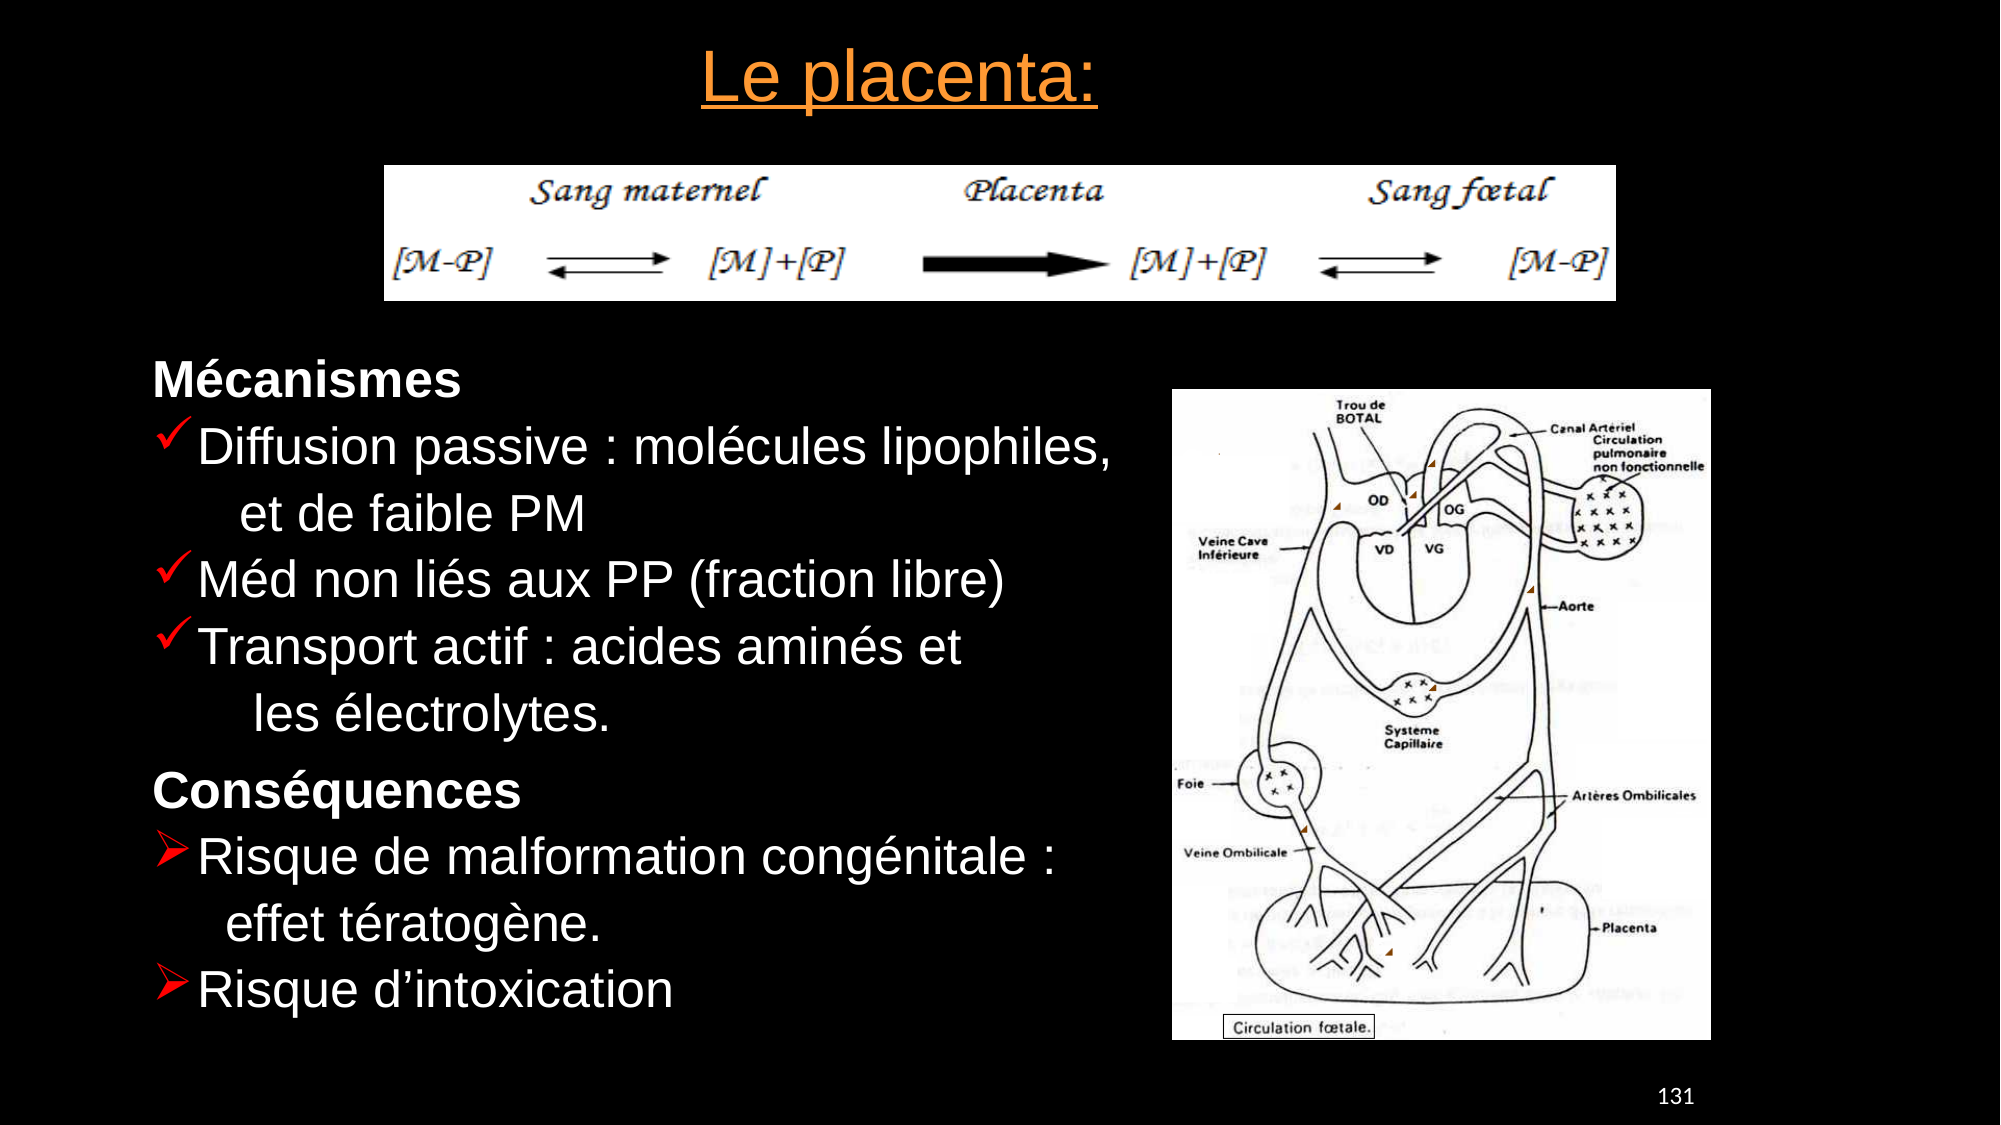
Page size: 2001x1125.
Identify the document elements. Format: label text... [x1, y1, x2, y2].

list Mécanismes Diffusion passive : molécules lipophiles, et de faible PM Méd non liés aux PP (fraction libre) Transport actif : acides aminés et les électrolytes. Conséquences Risque de malformation congénitale : effet tératogène. Risque d’intoxication [137, 185, 1863, 1014]
text_box Le placenta: [686, 20, 1113, 124]
picture [1172, 389, 1711, 1040]
slide_number 131 [1585, 1065, 1711, 1125]
picture [384, 165, 1616, 301]
